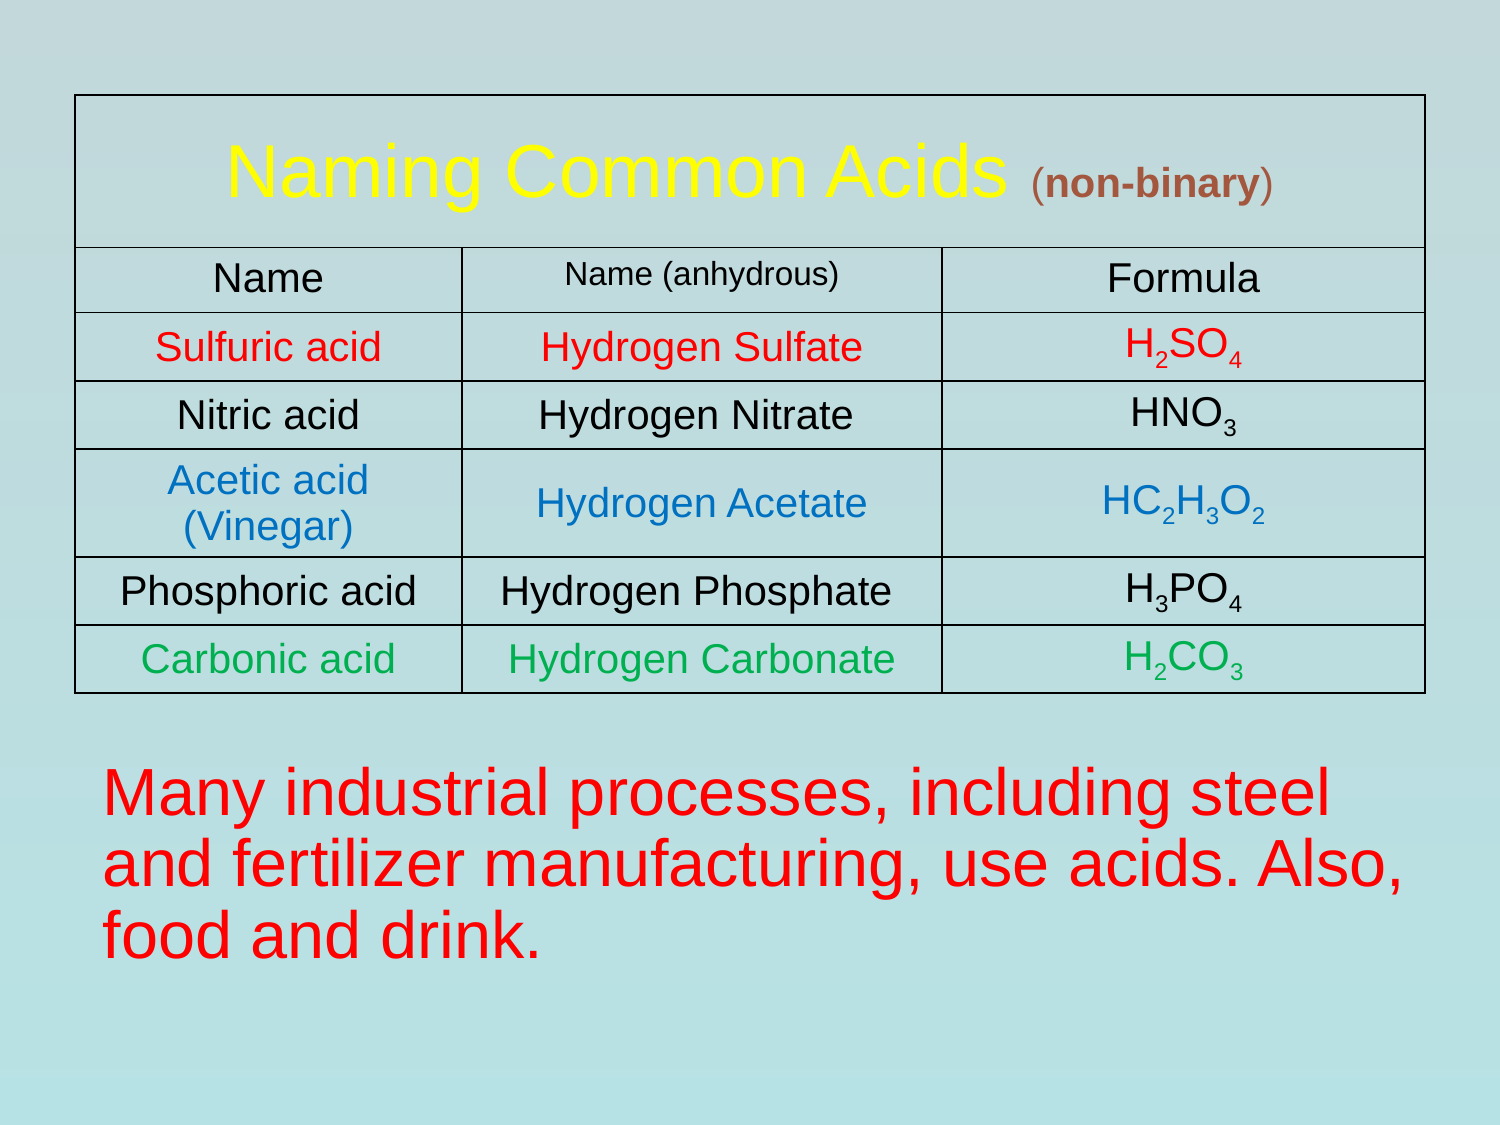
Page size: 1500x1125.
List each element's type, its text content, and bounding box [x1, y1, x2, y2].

table_cell Hydrogen Phosphate [463, 558, 941, 624]
table_cell Nitric acid [76, 382, 461, 448]
table_cell Sulfuric acid [76, 313, 461, 380]
table_cell Hydrogen Carbonate [463, 626, 941, 692]
table_cell HNO3 [943, 382, 1424, 448]
table_cell Hydrogen Sulfate [463, 313, 941, 380]
table_cell Hydrogen Nitrate [463, 382, 941, 448]
list Many industrial processes, including steel and fertilizer manufacturing, use acids. Also, food and drink. [87, 750, 1438, 988]
table_cell H2CO3 [943, 626, 1424, 692]
table_cell H3PO4 [943, 558, 1424, 624]
table_cell Phosphoric acid [76, 558, 461, 624]
table_cell Hydrogen Acetate [463, 450, 941, 556]
table_cell Name (anhydrous) [463, 248, 941, 312]
table_cell HC2H3O2 [943, 450, 1424, 556]
table_cell Acetic acid (Vinegar) [76, 450, 461, 556]
table_cell Name [76, 248, 461, 312]
table_header Naming Common Acids (non-binary) [76, 96, 1424, 247]
table_cell Carbonic acid [76, 626, 461, 692]
table_cell H2SO4 [943, 313, 1424, 380]
table_cell Formula [943, 248, 1424, 312]
